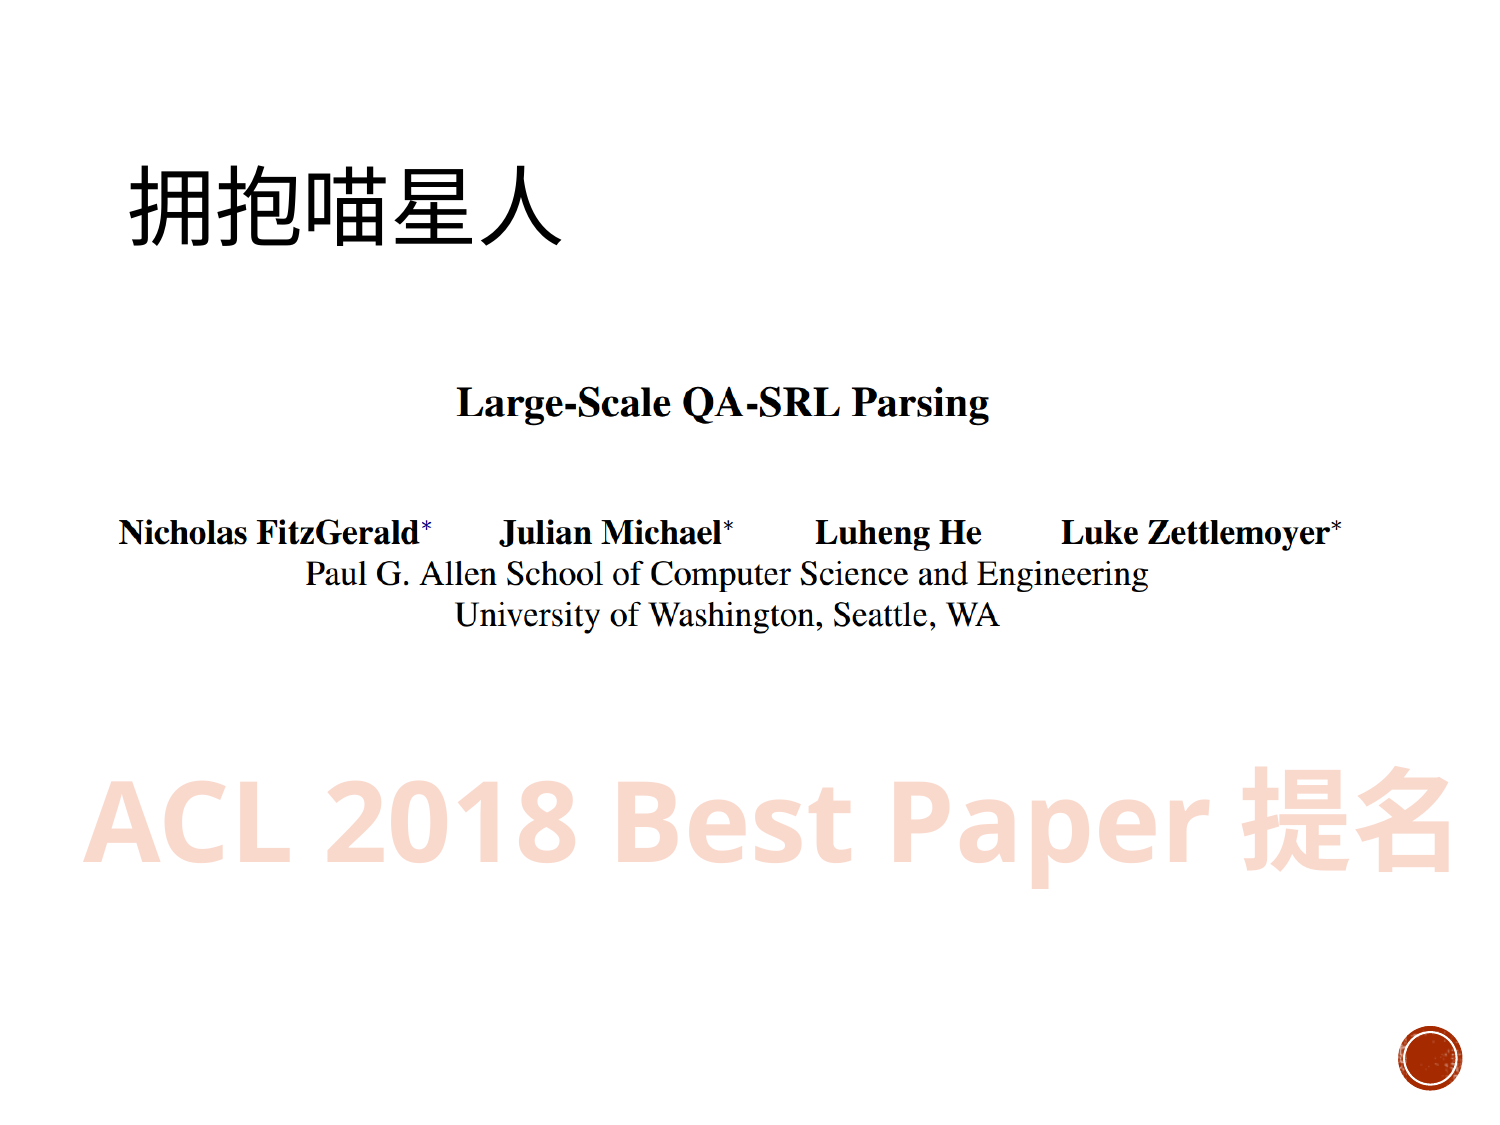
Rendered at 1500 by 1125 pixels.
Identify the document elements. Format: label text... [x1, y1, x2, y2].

text_box ACL 2018 Best Paper提名 [68, 742, 1480, 893]
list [100, 378, 1369, 635]
title 拥抱喵星人 [112, 79, 1388, 344]
